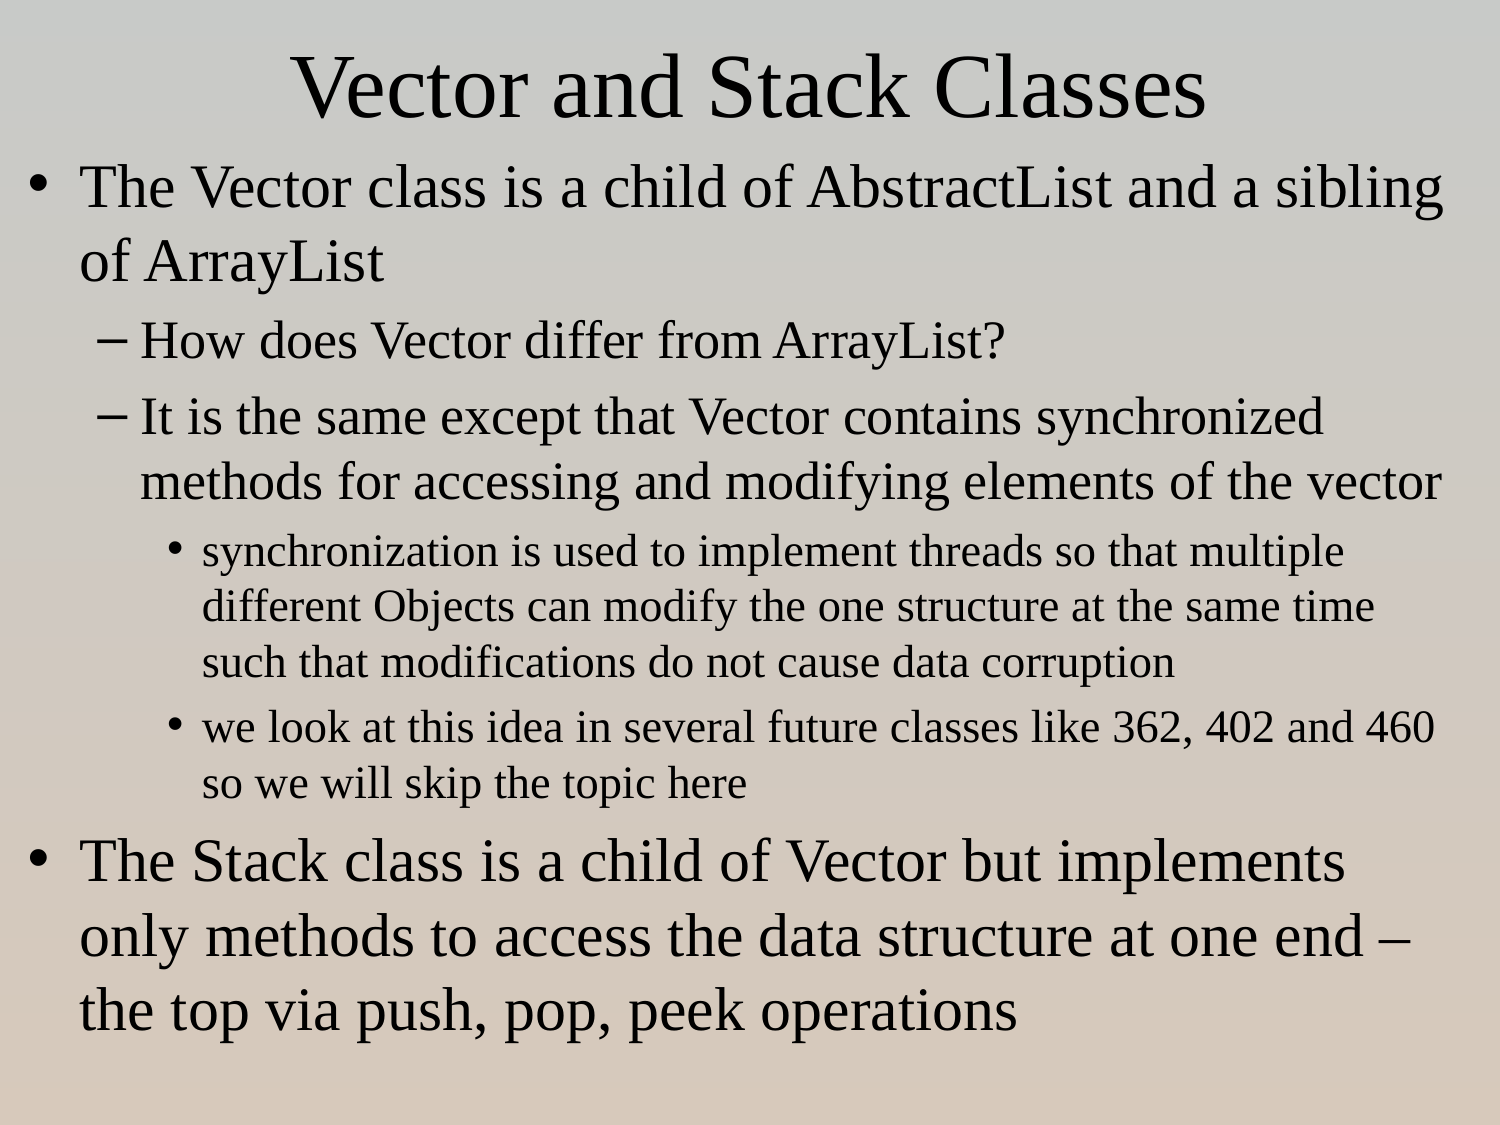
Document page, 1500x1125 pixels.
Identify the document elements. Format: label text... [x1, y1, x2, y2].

list The Vector class is a child of AbstractList and a sibling of ArrayList How does Vector differ from ArrayList? It is the same except that Vector contains synchronized methods for accessing and modifying elements of the vector synchronization is used to implement threads so that multiple different Objects can modify the one structure at the same time such that modifications do not cause data corruption we look at this idea in several future classes like 362, 402 and 460 so we will skip the topic here The Stack class is a child of Vector but implements only methods to access the data structure at one end – the top via push, pop, peek operations [12, 137, 1475, 1125]
title Vector and Stack Classes [75, 0, 1425, 137]
